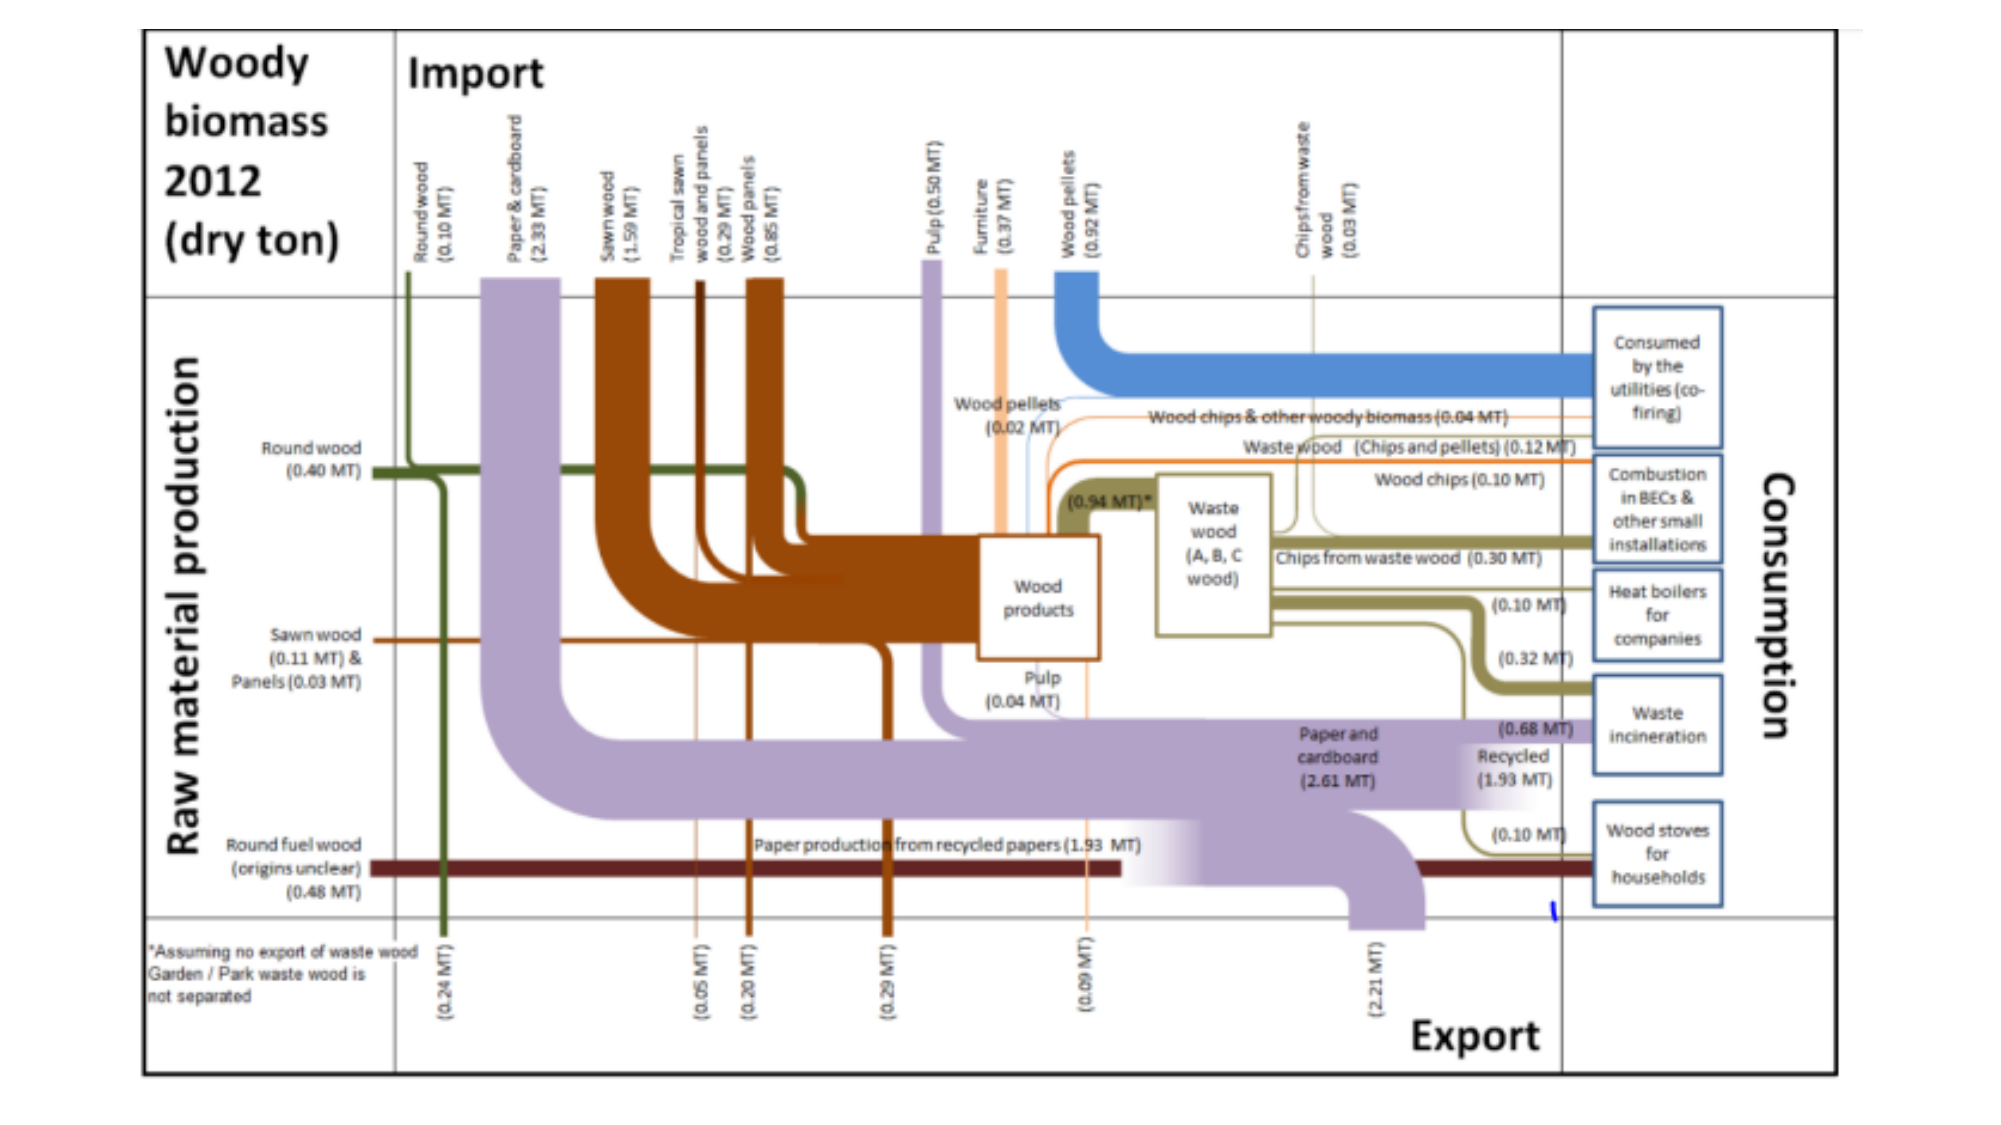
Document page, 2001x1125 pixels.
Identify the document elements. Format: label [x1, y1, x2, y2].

list [136, 29, 1863, 1096]
